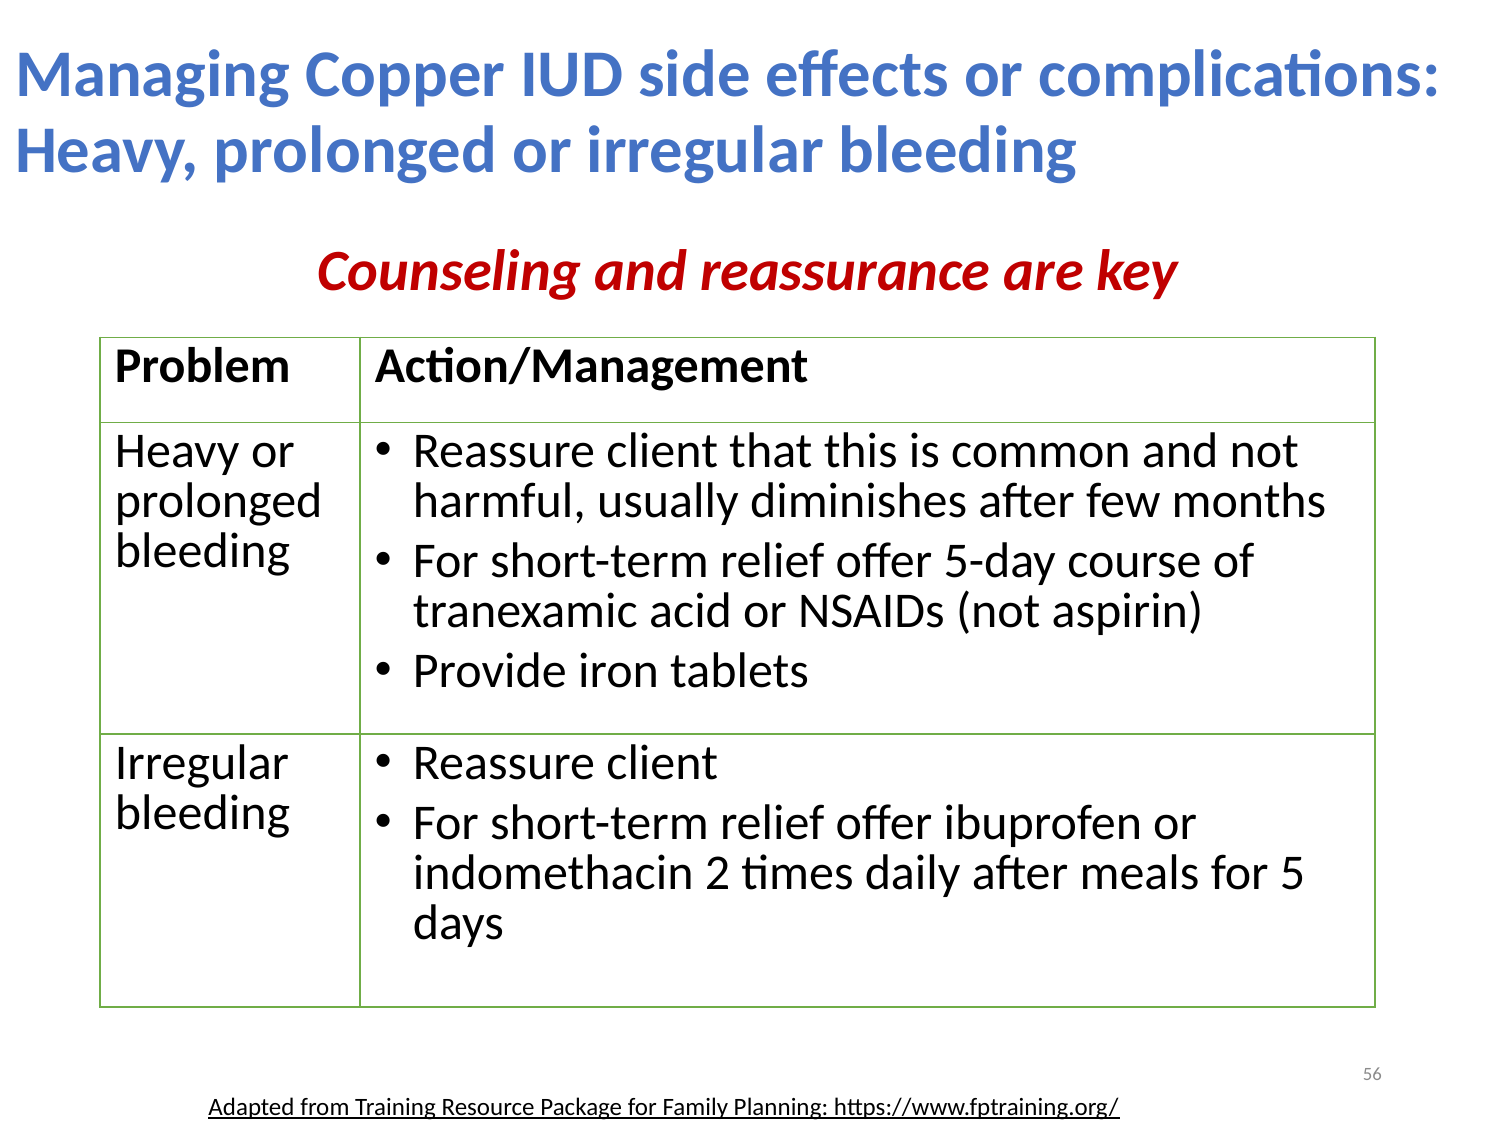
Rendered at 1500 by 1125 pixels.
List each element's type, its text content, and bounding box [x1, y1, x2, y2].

table_cell Reassure client that this is common and not harmful, usually diminishes after few months For short-term relief offer 5-day course of tranexamic acid or NSAIDs (not aspirin) Provide iron tablets [361, 423, 1374, 733]
table_cell Irregular bleeding [101, 735, 359, 1006]
table_header Problem [101, 338, 359, 422]
text_box Counseling and reassurance are key [74, 230, 1421, 313]
title Managing Copper IUD side effects or complications: Heavy, prolonged or irregular bleeding [0, 43, 1500, 181]
table_cell Heavy or prolonged bleeding [101, 423, 359, 733]
table_header Action/Management [361, 338, 1374, 422]
text_box Adapted from Training Resource Package for Family Planning: https://www.fptraining.org/ [193, 1082, 1235, 1124]
slide_number 56 [1059, 1042, 1397, 1103]
table_cell Reassure client For short-term relief offer ibuprofen or indomethacin 2 times daily after meals for 5 days [361, 735, 1374, 1006]
